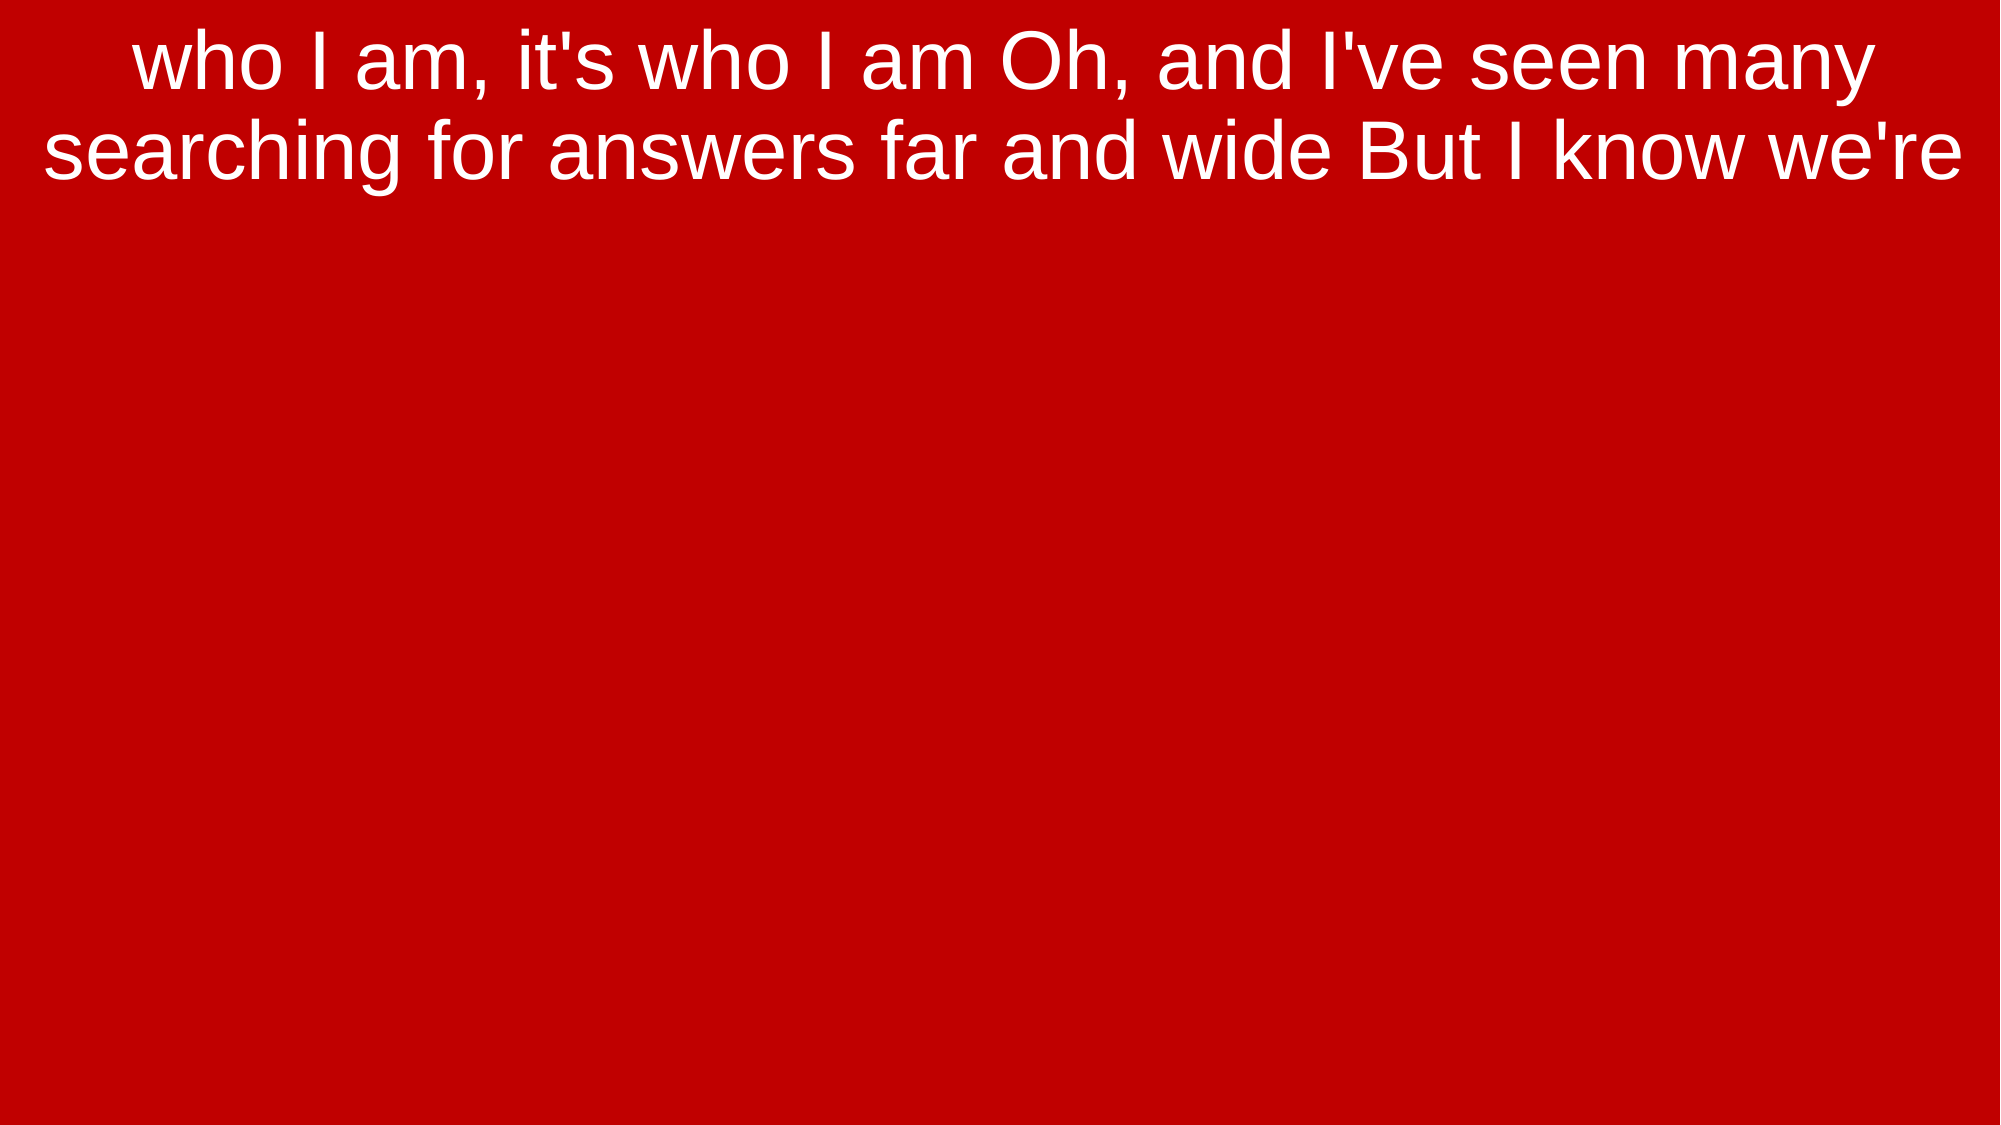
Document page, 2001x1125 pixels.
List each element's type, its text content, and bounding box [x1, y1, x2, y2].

list who I am, it's who I am Oh, and I've seen many searching for answers far and wide But I know we're [10, 9, 2000, 784]
